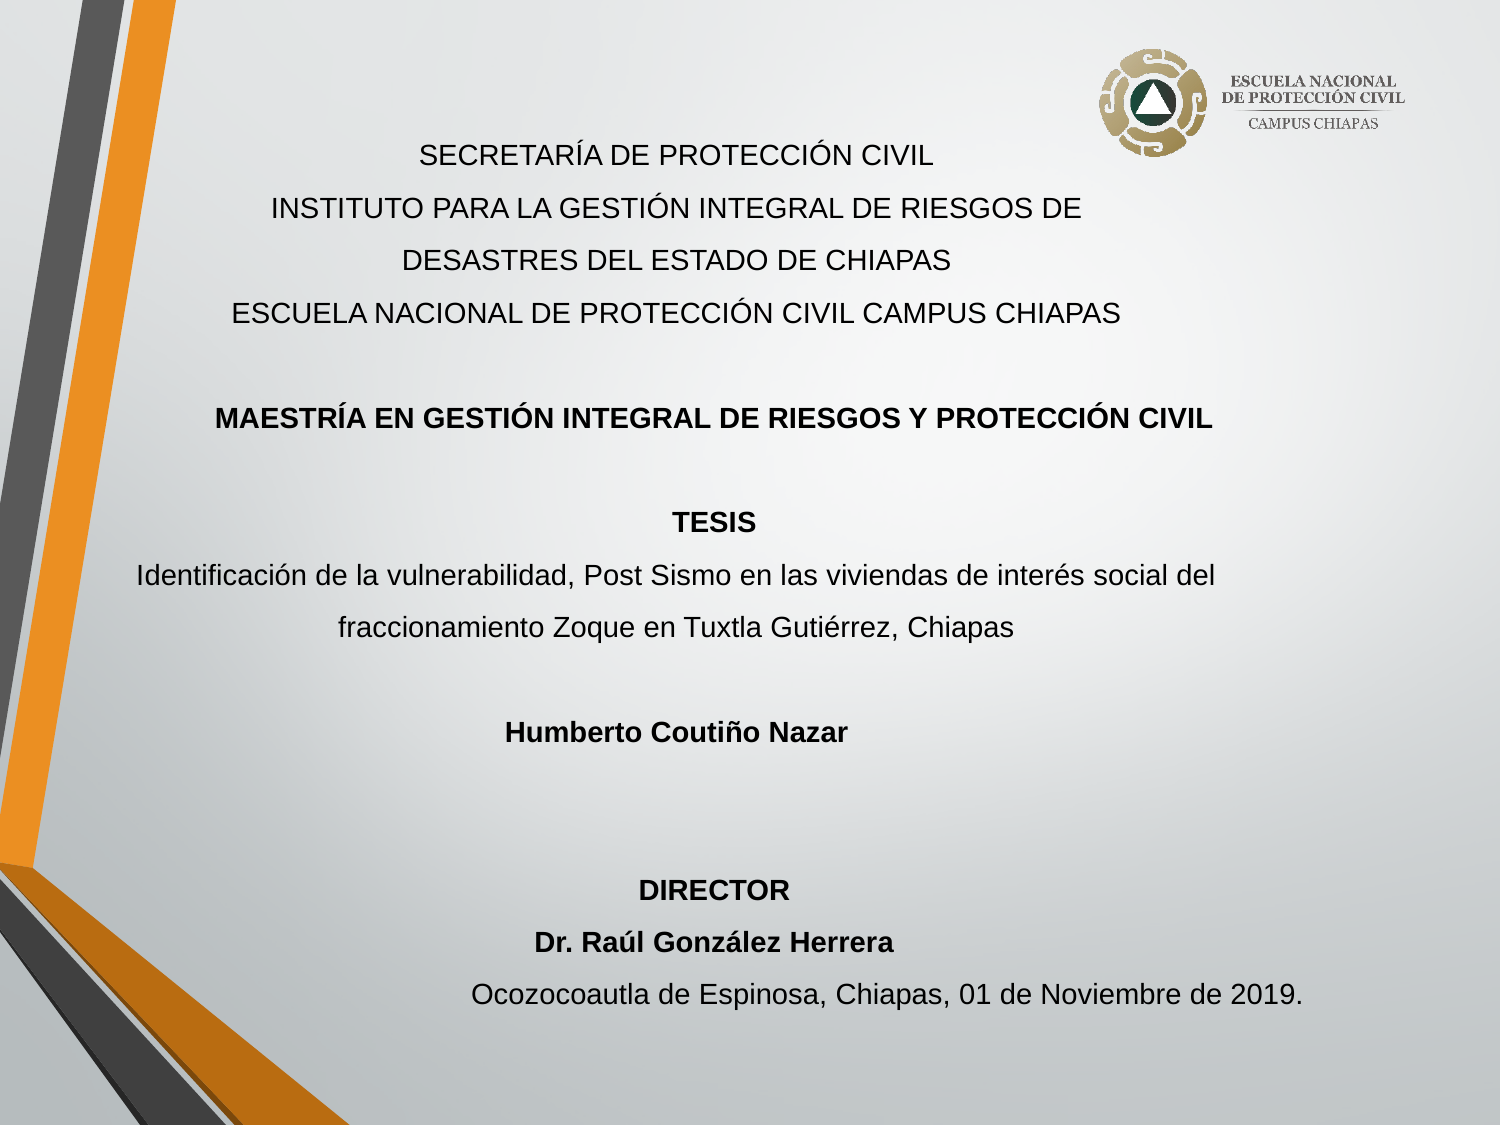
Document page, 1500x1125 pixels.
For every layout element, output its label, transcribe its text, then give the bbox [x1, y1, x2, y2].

picture [1093, 38, 1413, 168]
text_box SECRETARÍA DE PROTECCIÓN CIVIL INSTITUTO PARA LA GESTIÓN INTEGRAL DE RIESGOS DE DESASTRES DEL ESTADO DE CHIAPAS ESCUELA NACIONAL DE PROTECCIÓN CIVIL CAMPUS CHIAPAS MAESTRÍA EN GESTIÓN INTEGRAL DE RIESGOS Y PROTECCIÓN CIVIL TESIS Identificación de la vulnerabilidad, Post Sismo en las viviendas de interés social del fraccionamiento Zoque en Tuxtla Gutiérrez, Chiapas Humberto Coutiño Nazar DIRECTOR Dr. Raúl González Herrera Ocozocoautla de Espinosa, Chiapas, 01 de Noviembre de 2019. [33, 111, 1320, 1018]
